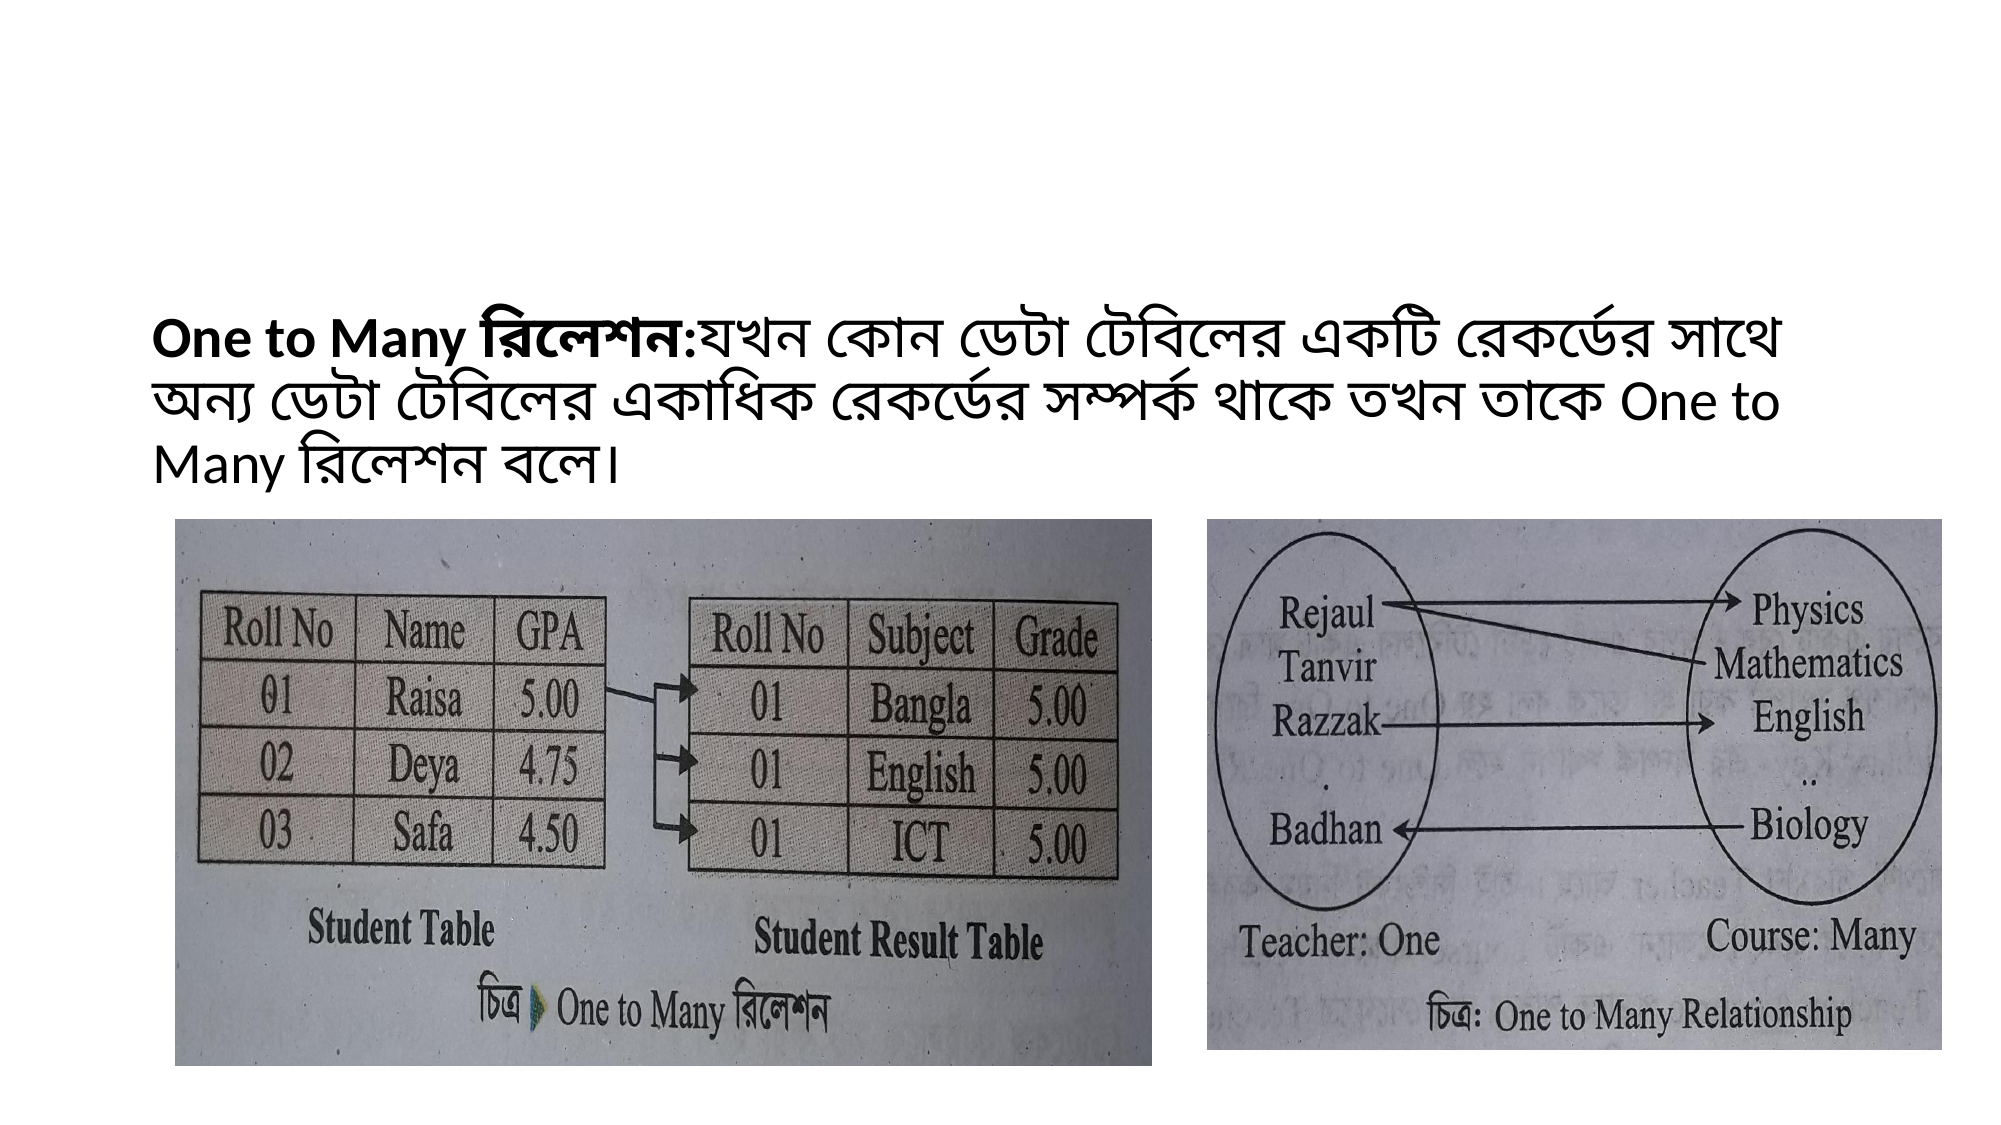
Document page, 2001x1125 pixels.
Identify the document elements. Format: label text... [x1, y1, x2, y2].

picture [175, 519, 1152, 1066]
list One to Many রিলেশন:যখন কোন ডেটা টেবিলের একটি রেকর্ডের সাথে অন্য ডেটা টেবিলের একাধিক রেকর্ডের সম্পর্ক থাকে তখন তাকে One to Many রিলেশন বলে। [137, 299, 1863, 1014]
picture [1206, 519, 1942, 1051]
